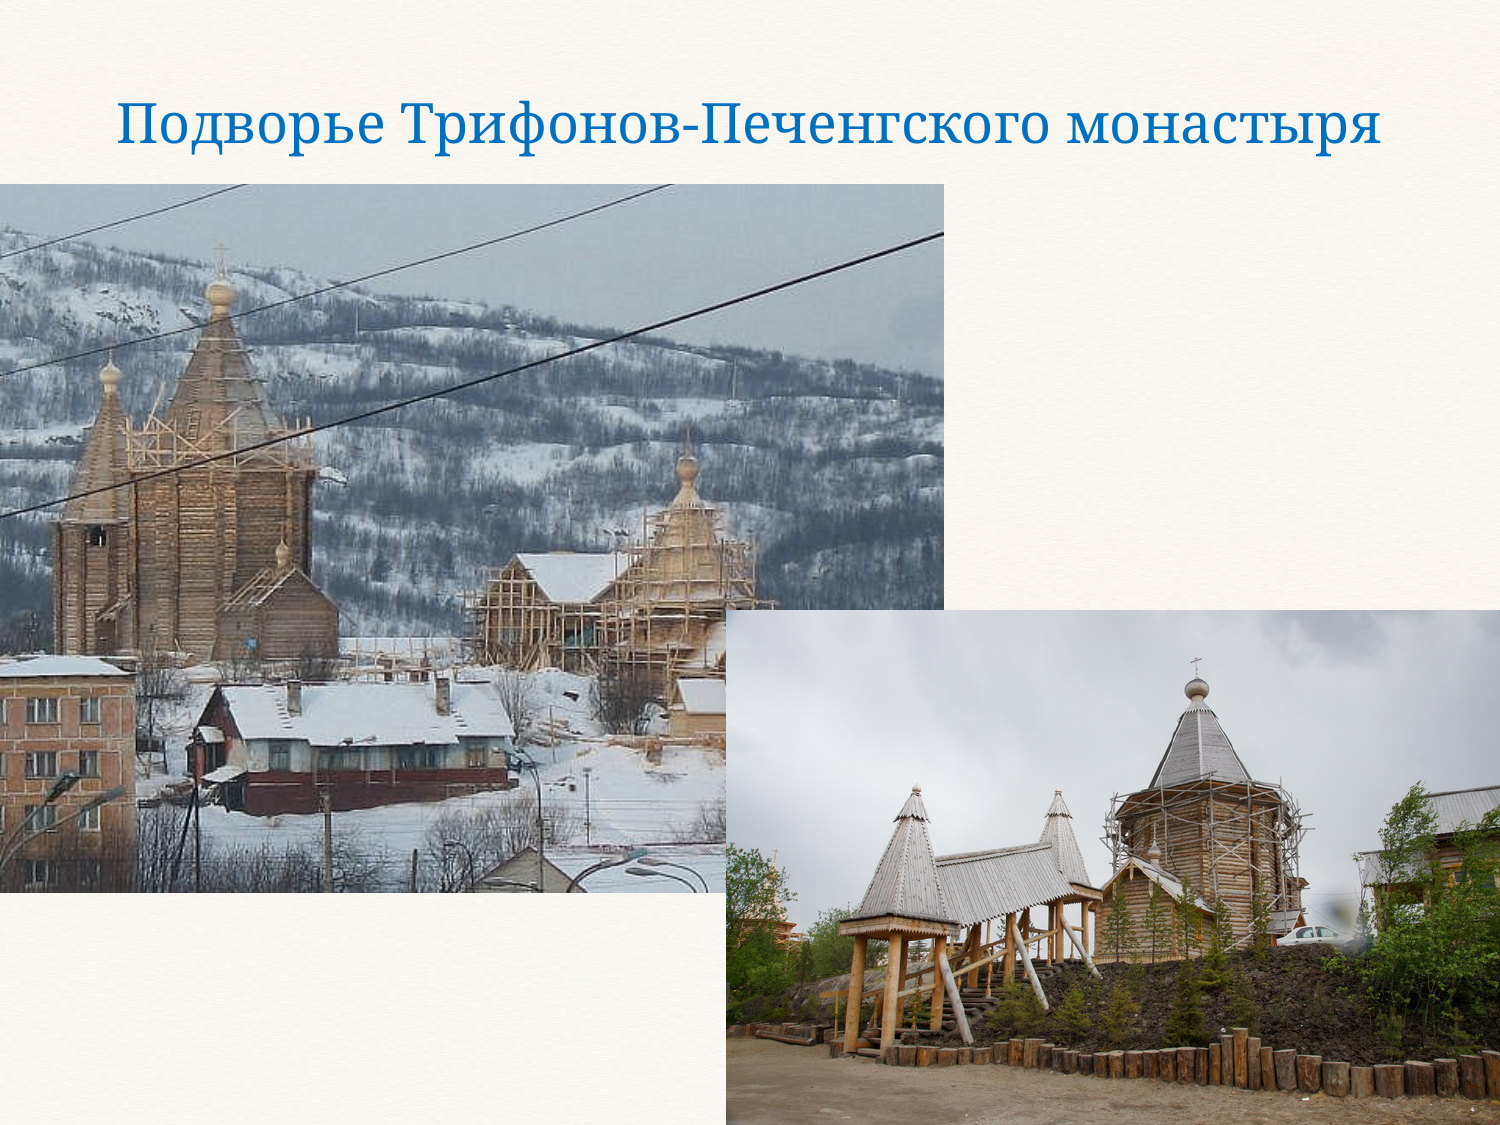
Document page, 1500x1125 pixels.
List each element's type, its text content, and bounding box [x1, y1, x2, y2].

picture [0, 184, 1500, 1125]
title Подворье Трифонов-Печенгского монастыря [49, 37, 1450, 162]
